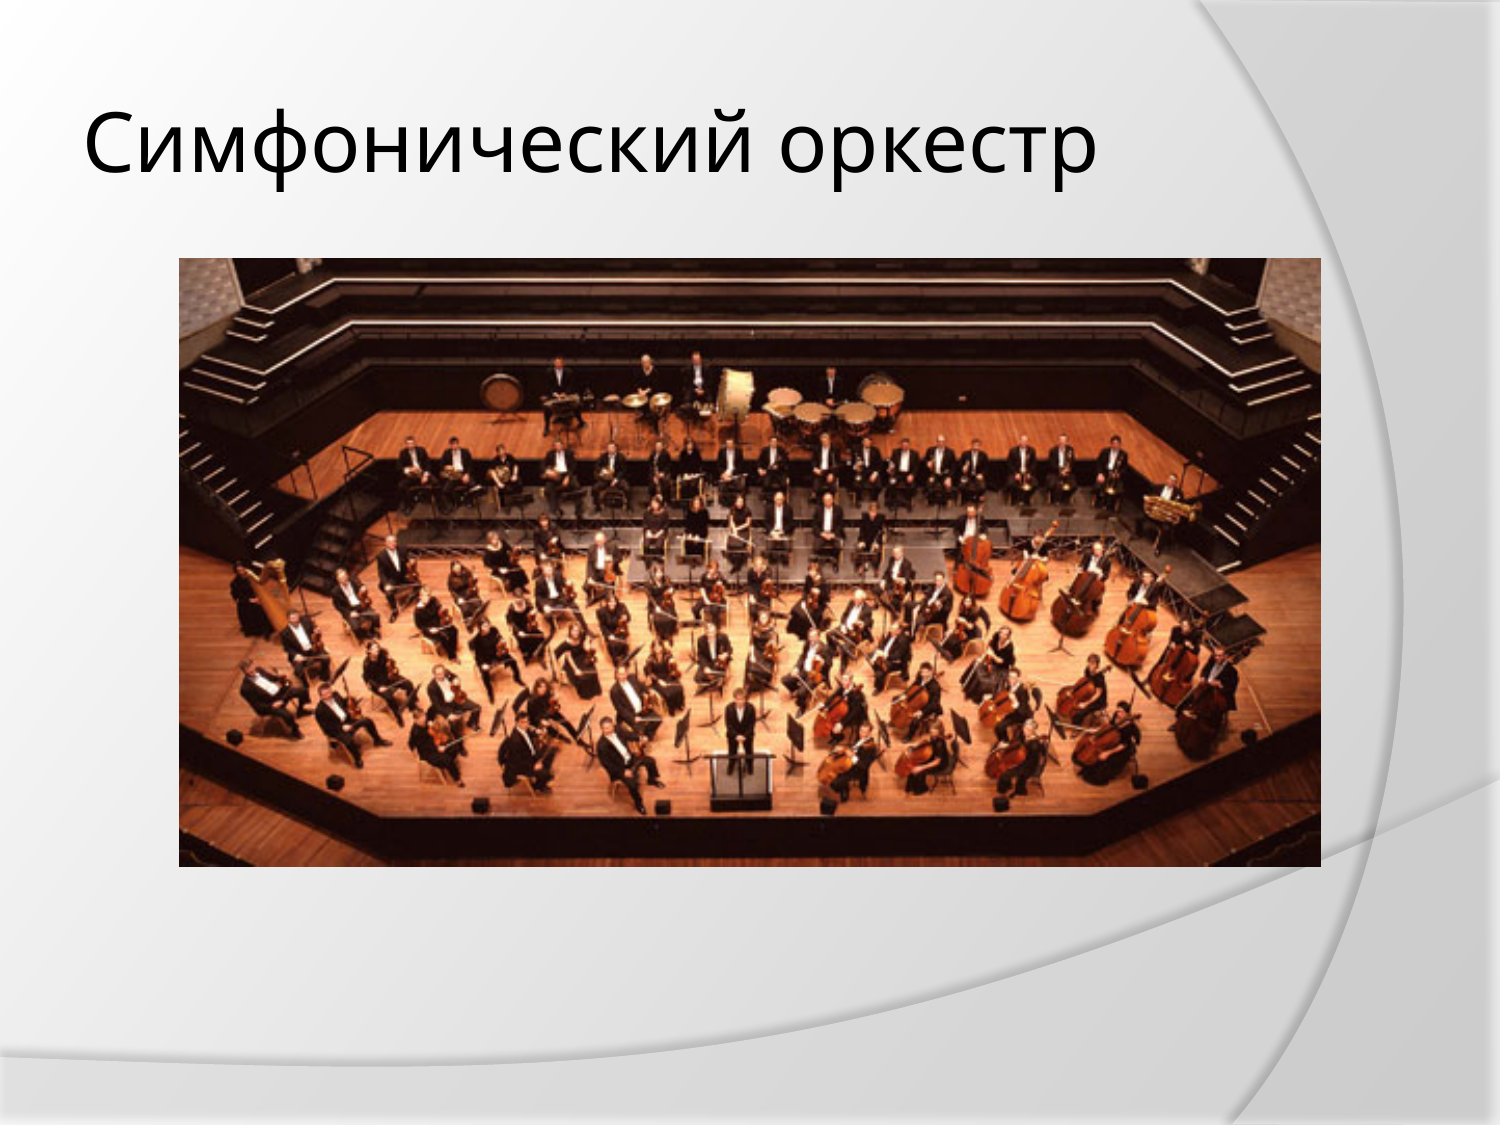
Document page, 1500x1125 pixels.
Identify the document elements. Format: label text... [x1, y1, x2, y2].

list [178, 258, 1322, 867]
title Симфонический оркестр [75, 45, 1300, 233]
